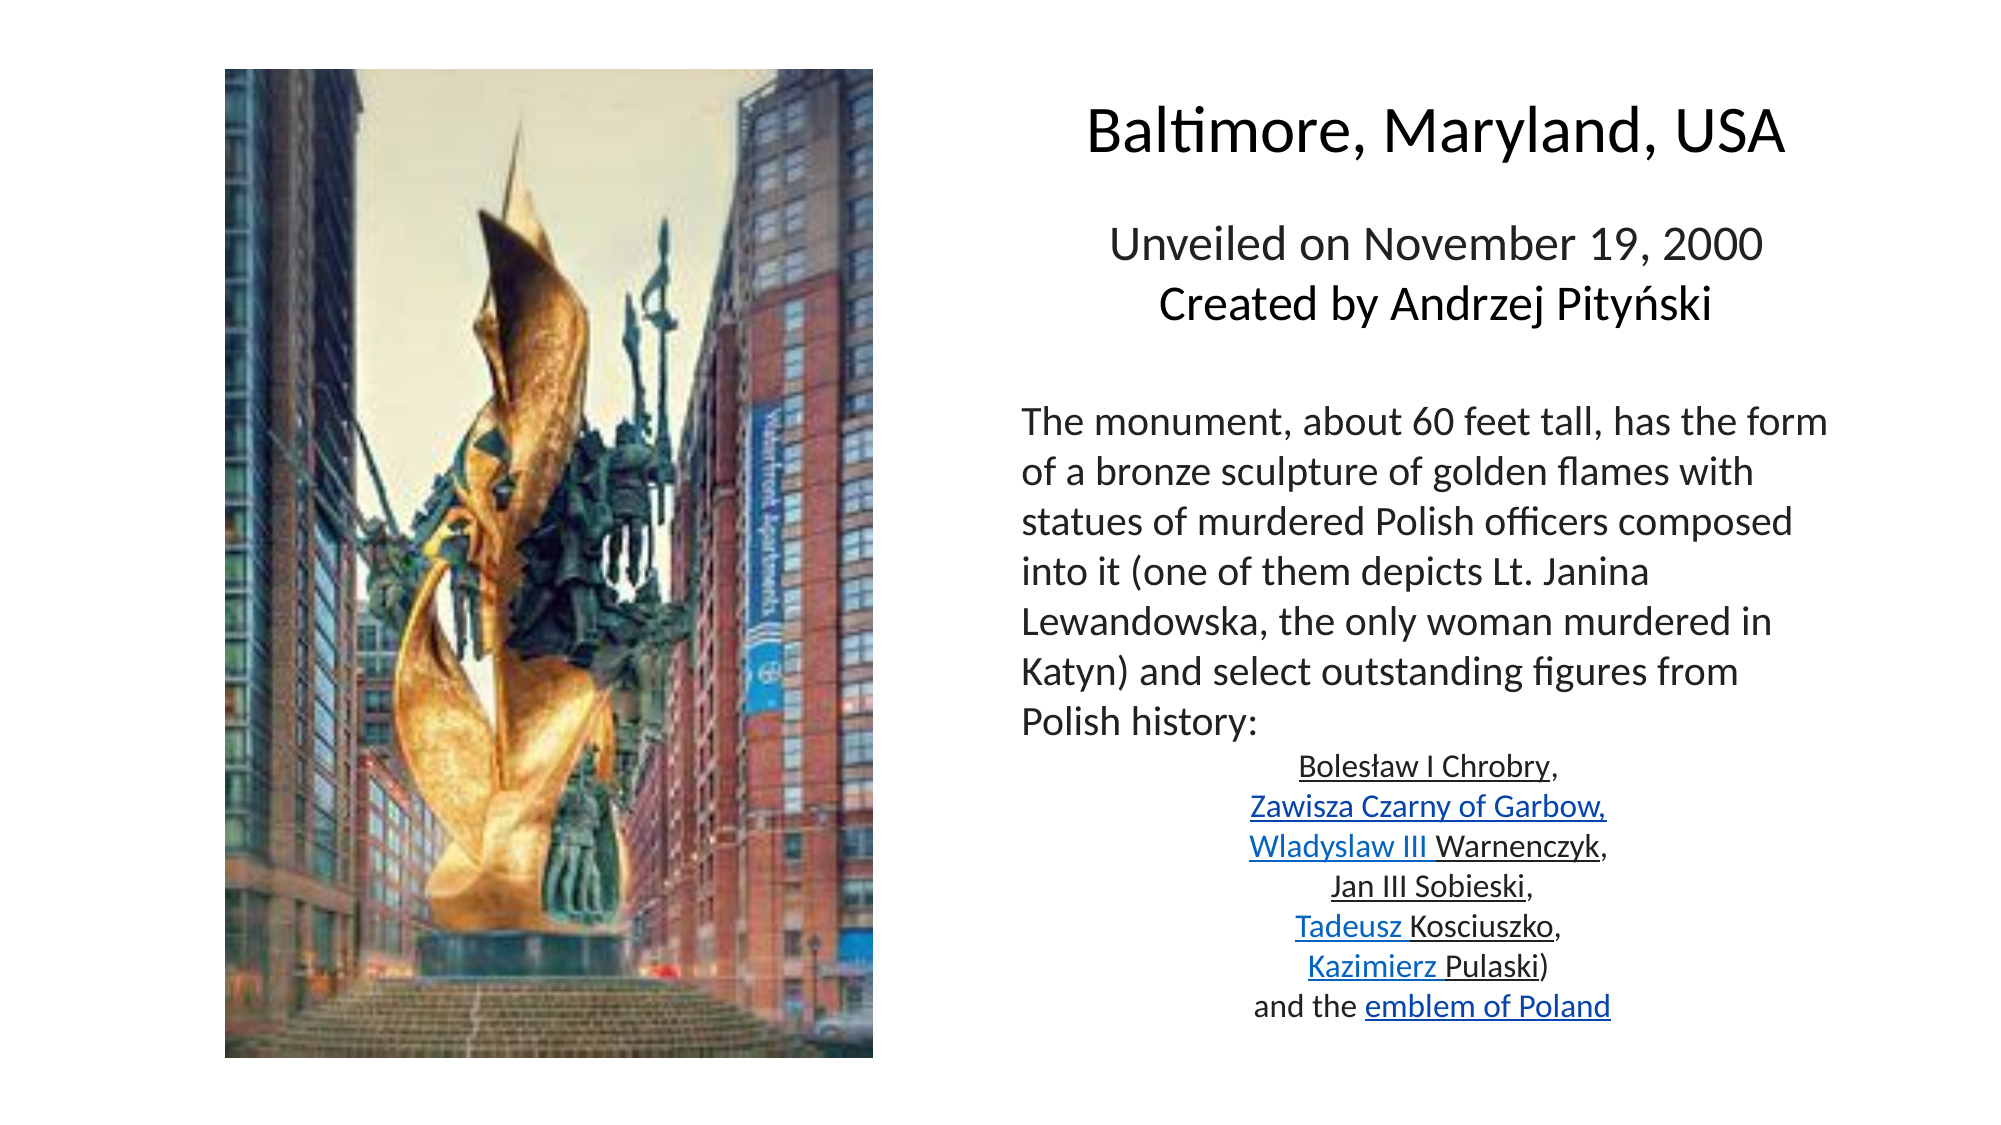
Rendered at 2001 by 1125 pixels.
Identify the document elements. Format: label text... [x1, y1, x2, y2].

text_box The monument, about 60 feet tall, has the form of a bronze sculpture of golden flames with statues of murdered Polish officers composed into it (one of them depicts Lt. Janina Lewandowska, the only woman murdered in Katyn) and select outstanding figures from Polish history: Bolesław I Chrobry, Zawisza Czarny of Garbow, Wladyslaw III Warnenczyk, Jan III Sobieski, Tadeusz Kosciuszko, Kazimierz Pulaski) and the emblem of Poland [1006, 386, 1859, 1031]
text_box Baltimore, Maryland, USA Unveiled on November 19, 2000 Created by Andrzej Pityński [1014, 78, 1859, 338]
picture [224, 69, 873, 1059]
